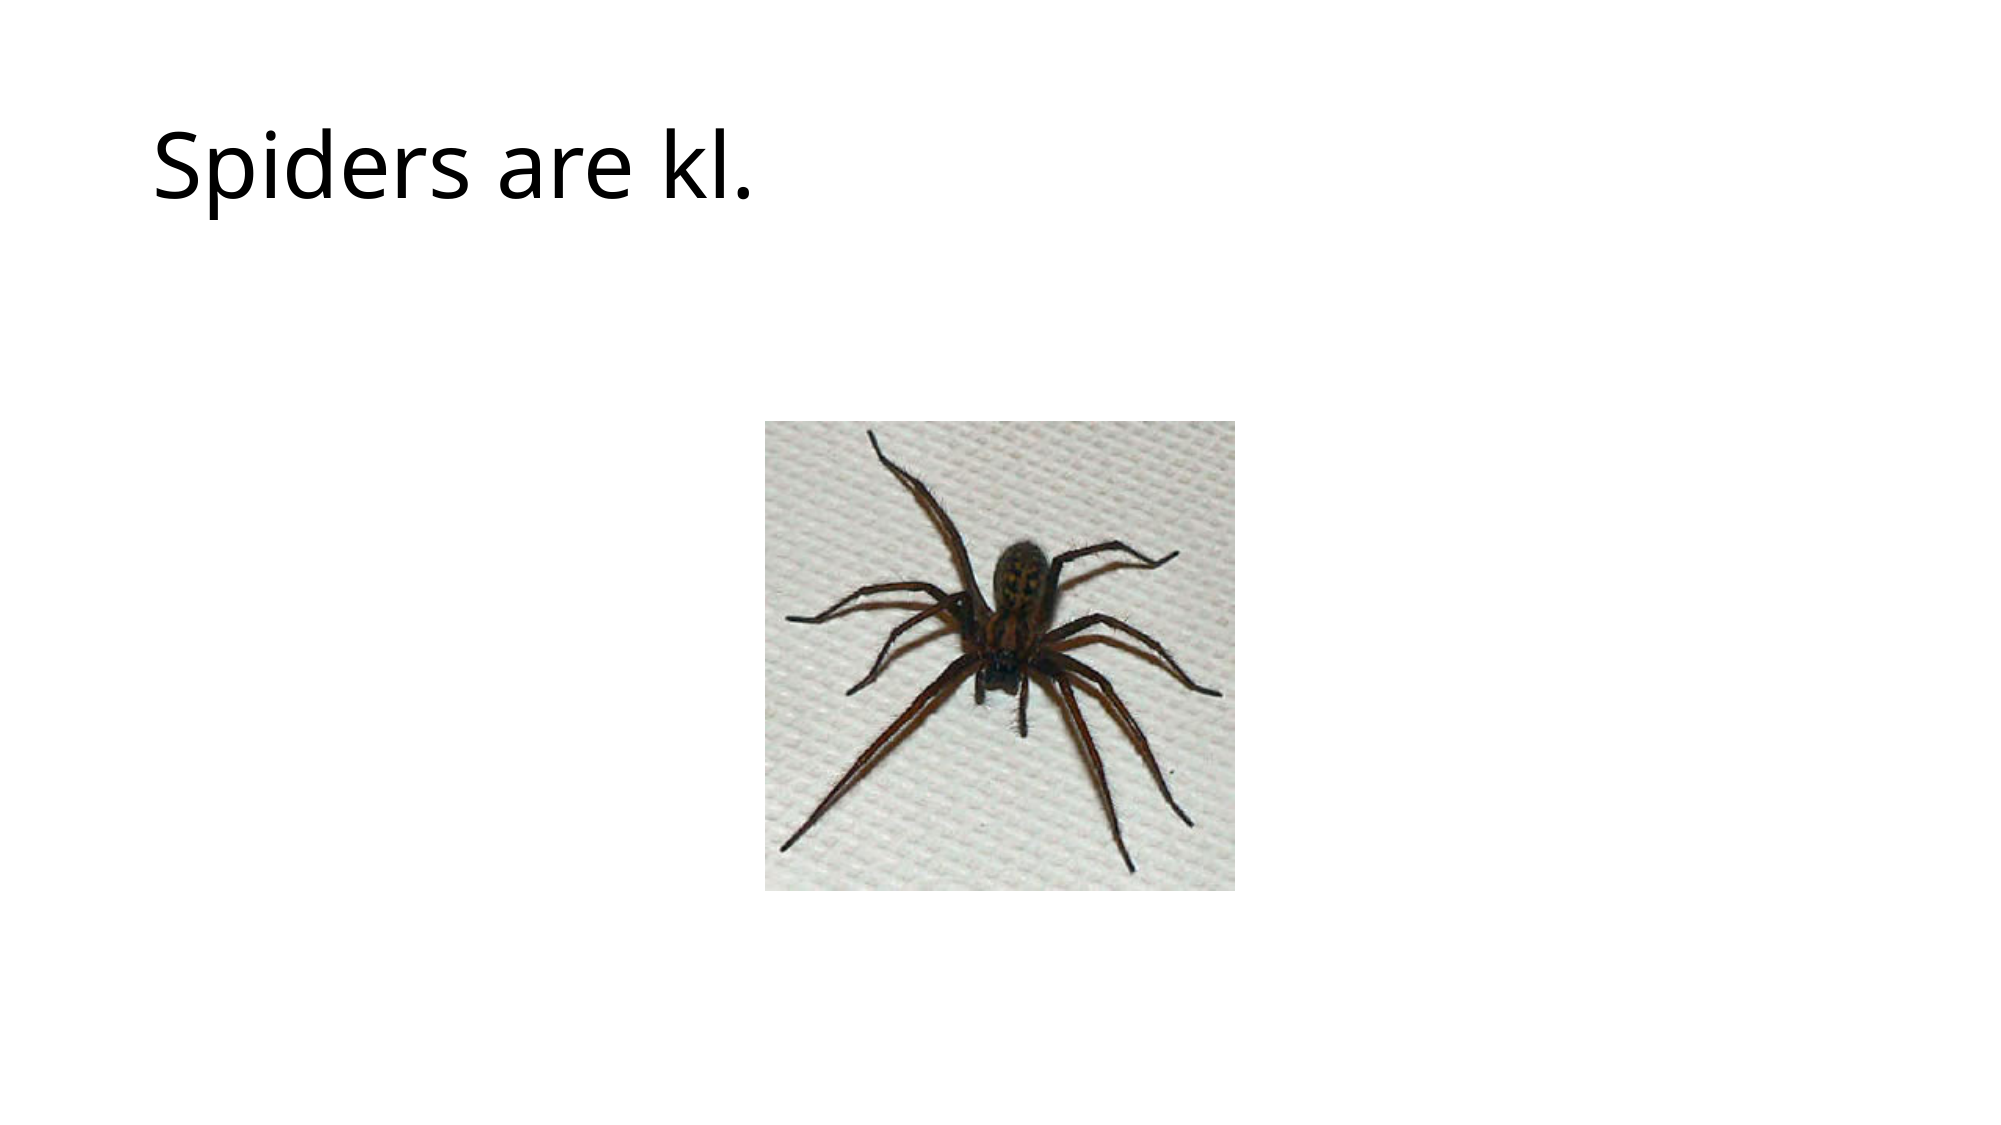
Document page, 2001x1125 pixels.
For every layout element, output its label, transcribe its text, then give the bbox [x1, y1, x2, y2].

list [765, 421, 1235, 891]
title Spiders are kl. [137, 59, 1863, 278]
